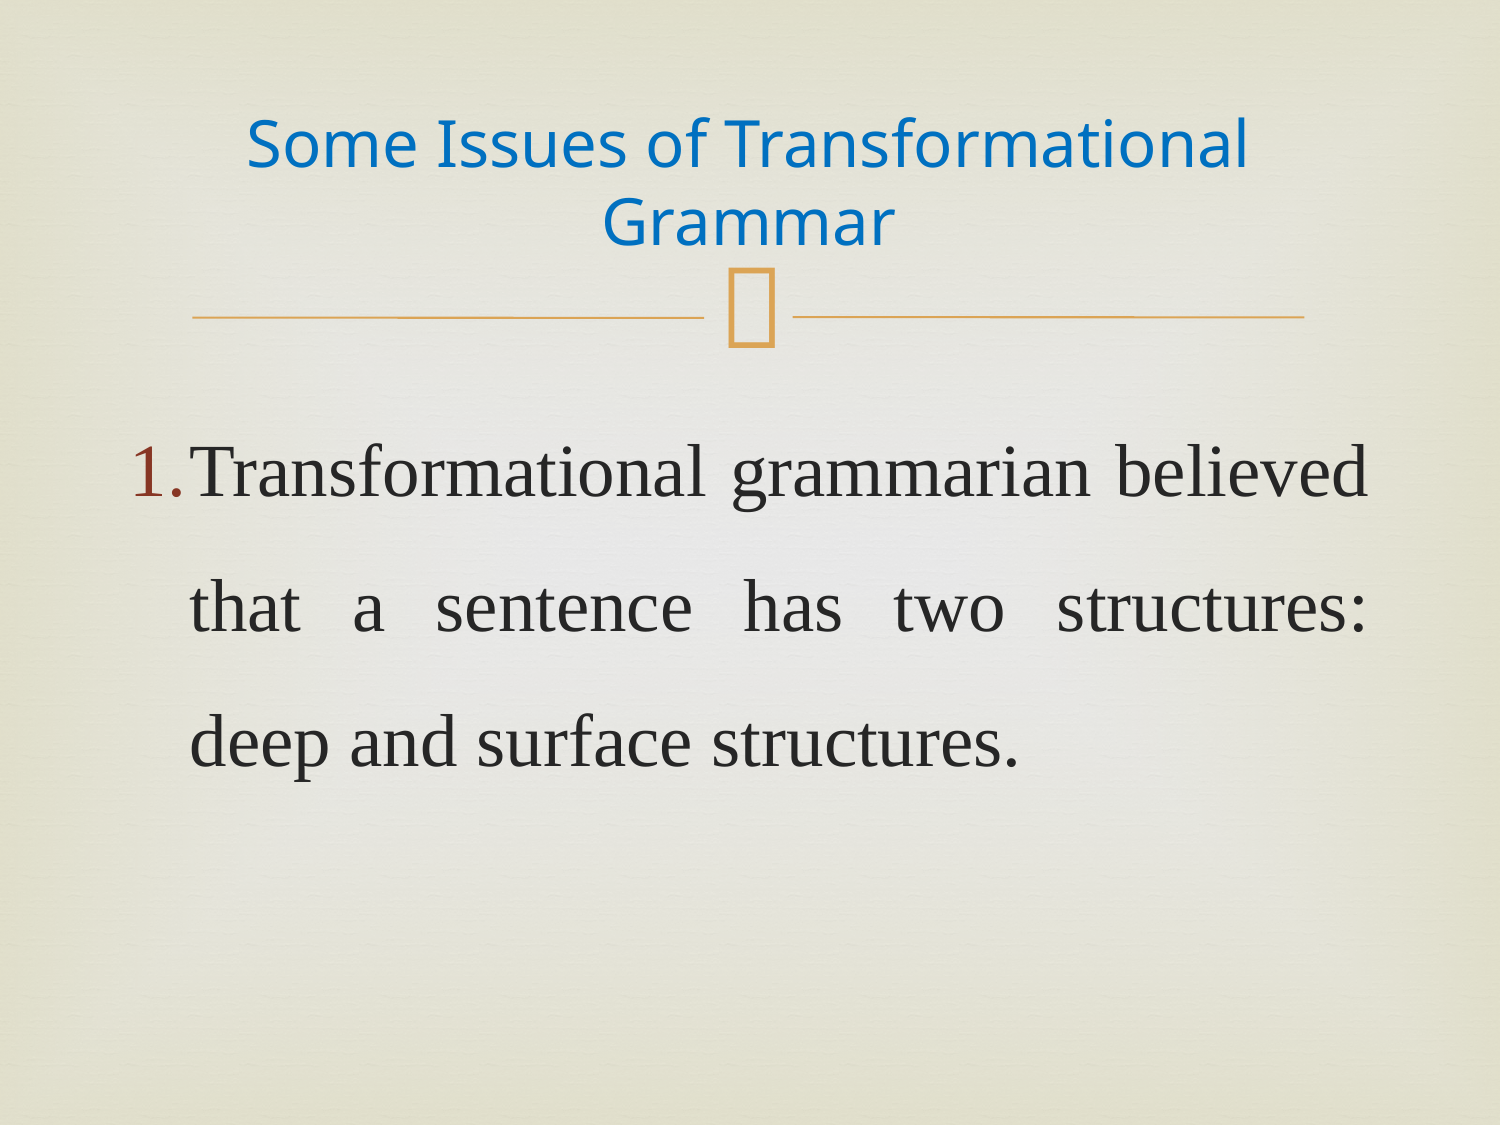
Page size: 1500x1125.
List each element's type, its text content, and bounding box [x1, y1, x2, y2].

list Transformational grammarian believed that a sentence has two structures: deep and surface structures. [114, 368, 1386, 1005]
title Some Issues of Transformational Grammar [112, 93, 1386, 267]
